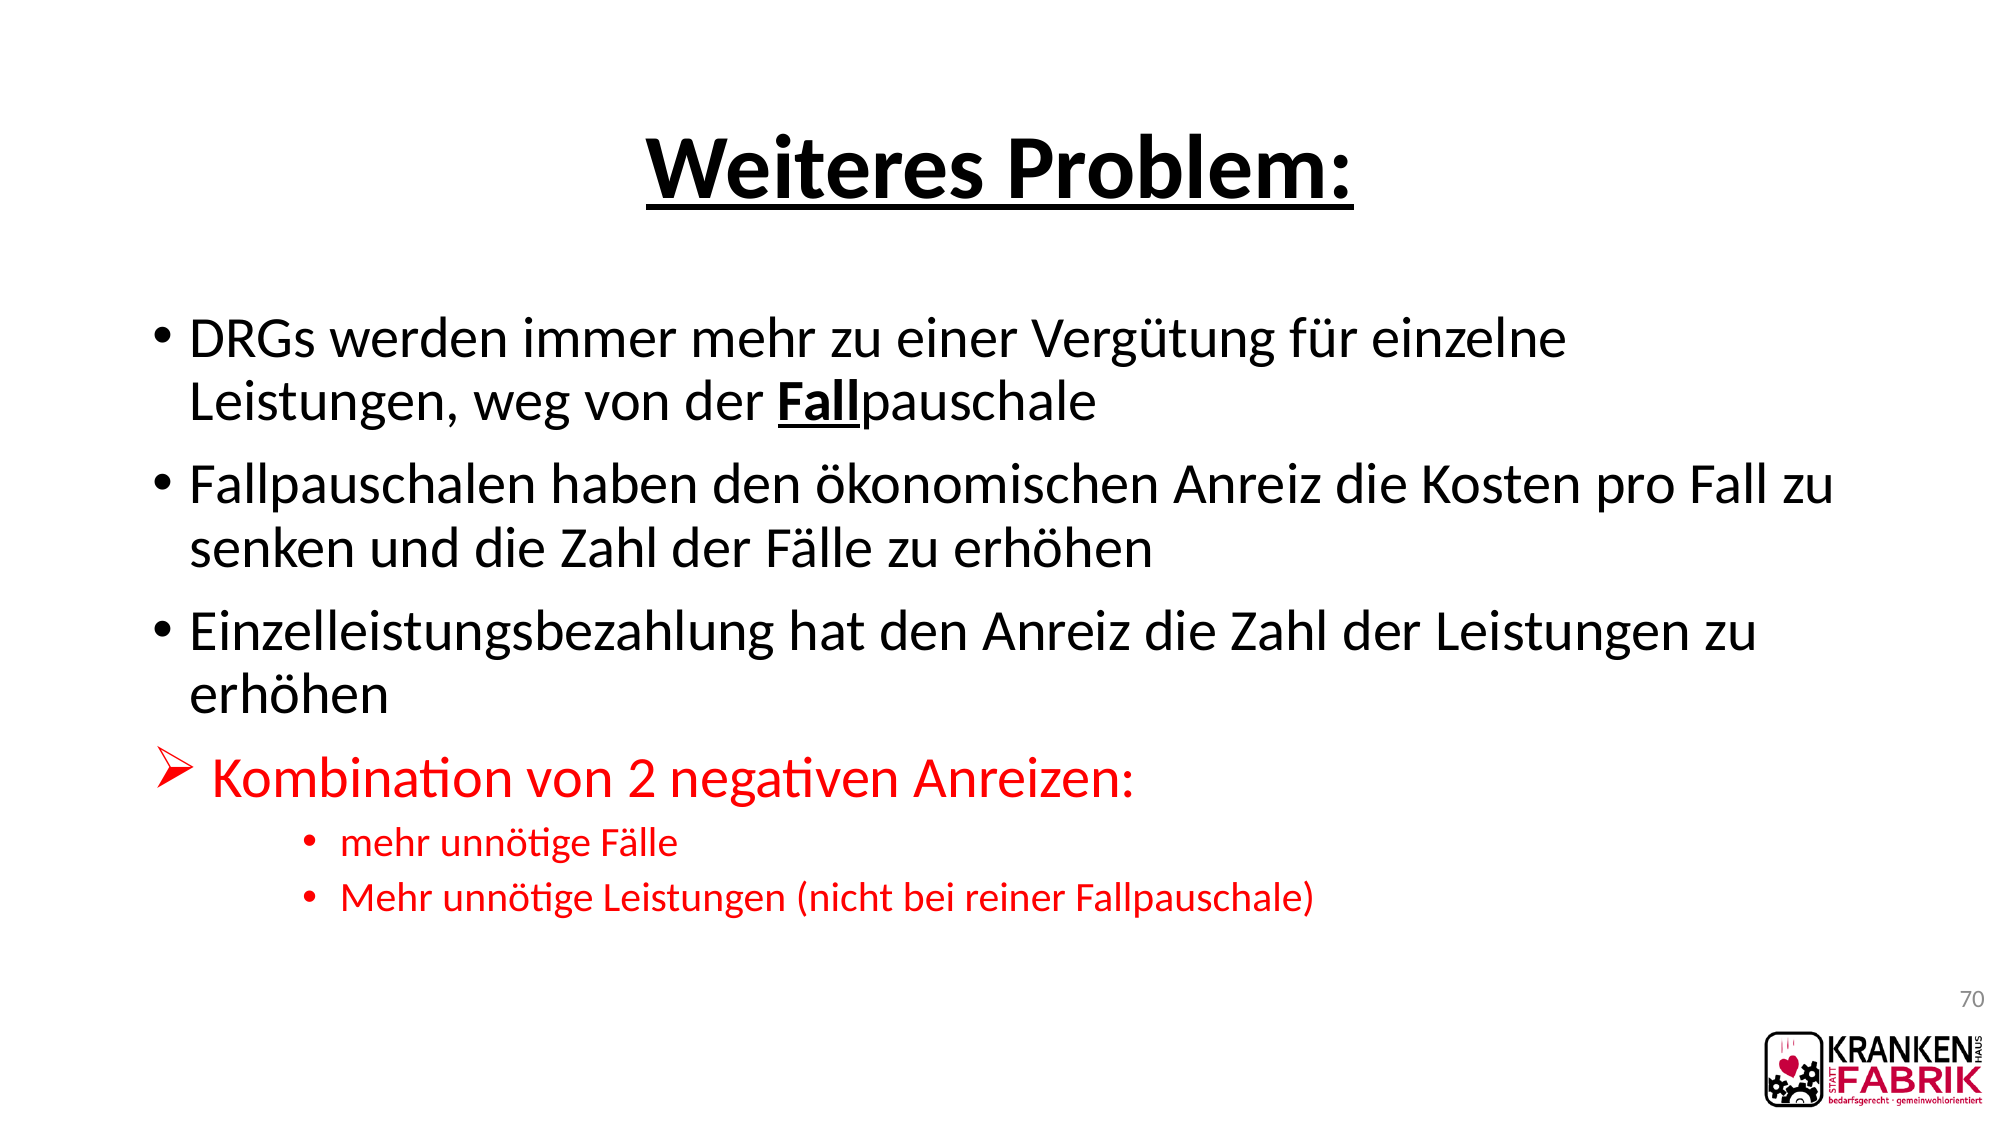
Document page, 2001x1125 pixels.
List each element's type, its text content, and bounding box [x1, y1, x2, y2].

picture [1746, 1028, 2000, 1125]
slide_number 70 [1550, 968, 2000, 1028]
list DRGs werden immer mehr zu einer Vergütung für einzelne Leistungen, weg von der Fallpauschale Fallpauschalen haben den ökonomischen Anreiz die Kosten pro Fall zu senken und die Zahl der Fälle zu erhöhen Einzelleistungsbezahlung hat den Anreiz die Zahl der Leistungen zu erhöhen Kombination von 2 negativen Anreizen: mehr unnötige Fälle Mehr unnötige Leistungen (nicht bei reiner Fallpauschale) [137, 299, 1863, 1014]
title Weiteres Problem: [137, 59, 1863, 278]
